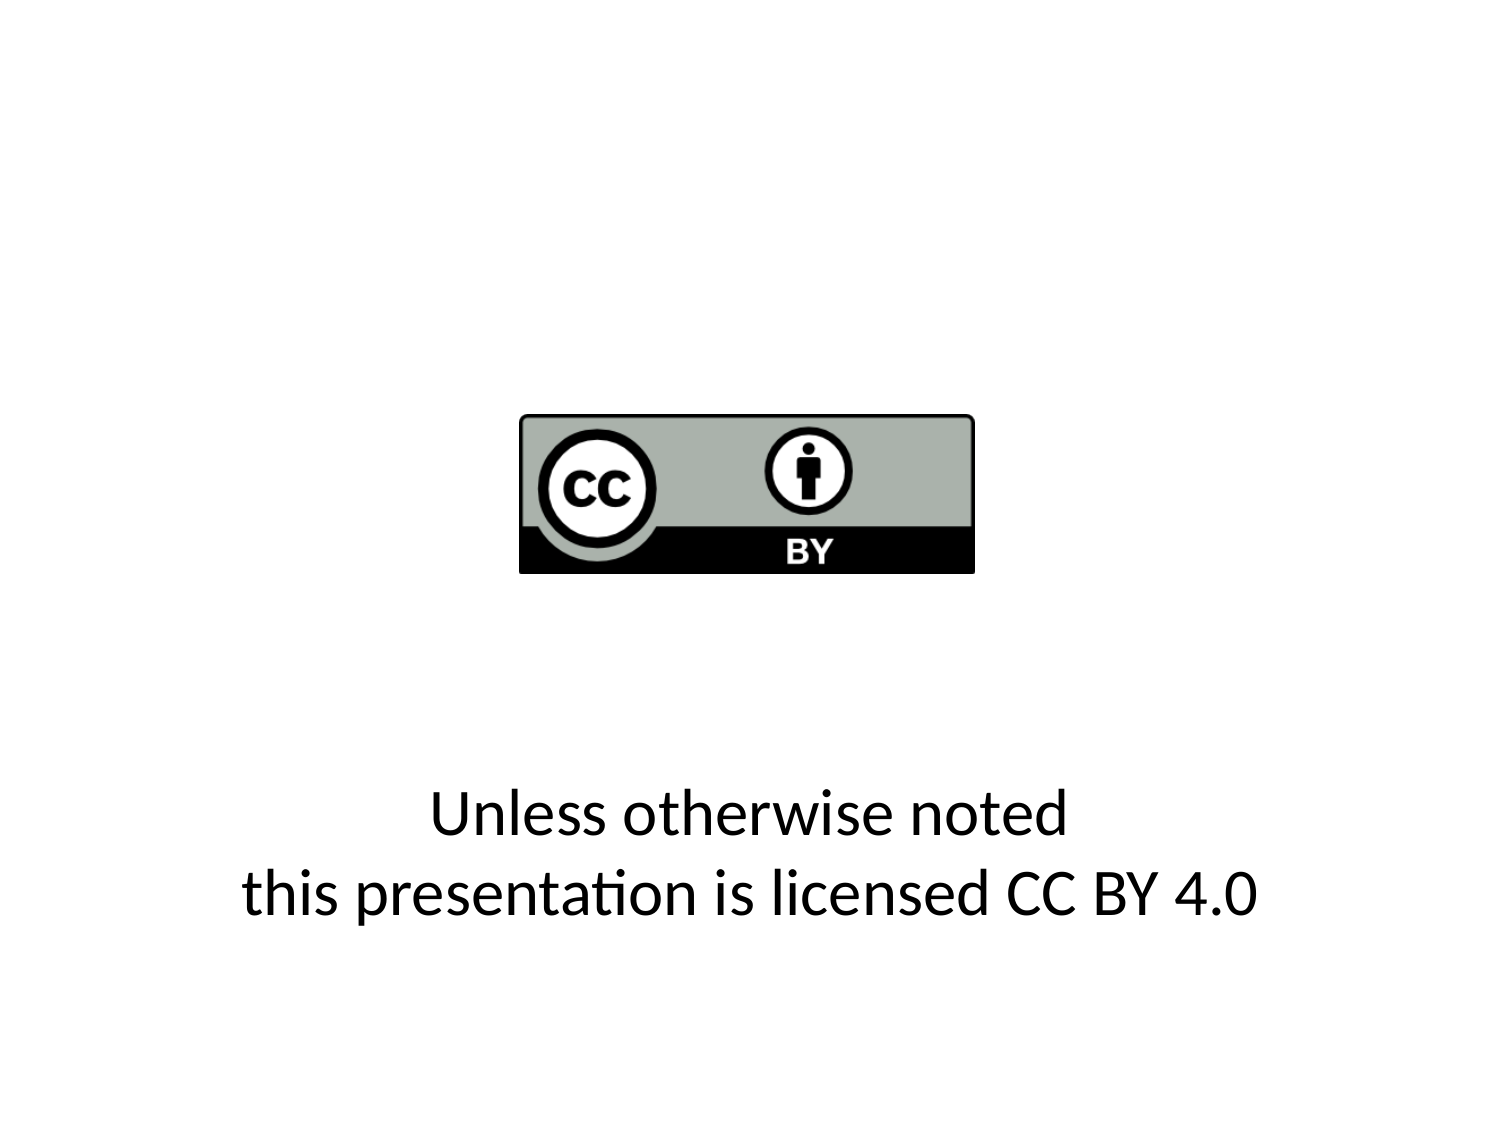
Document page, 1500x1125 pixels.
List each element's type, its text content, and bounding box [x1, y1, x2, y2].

title Unless otherwise noted this presentation is licensed CC BY 4.0 [112, 728, 1388, 970]
picture [519, 413, 975, 574]
